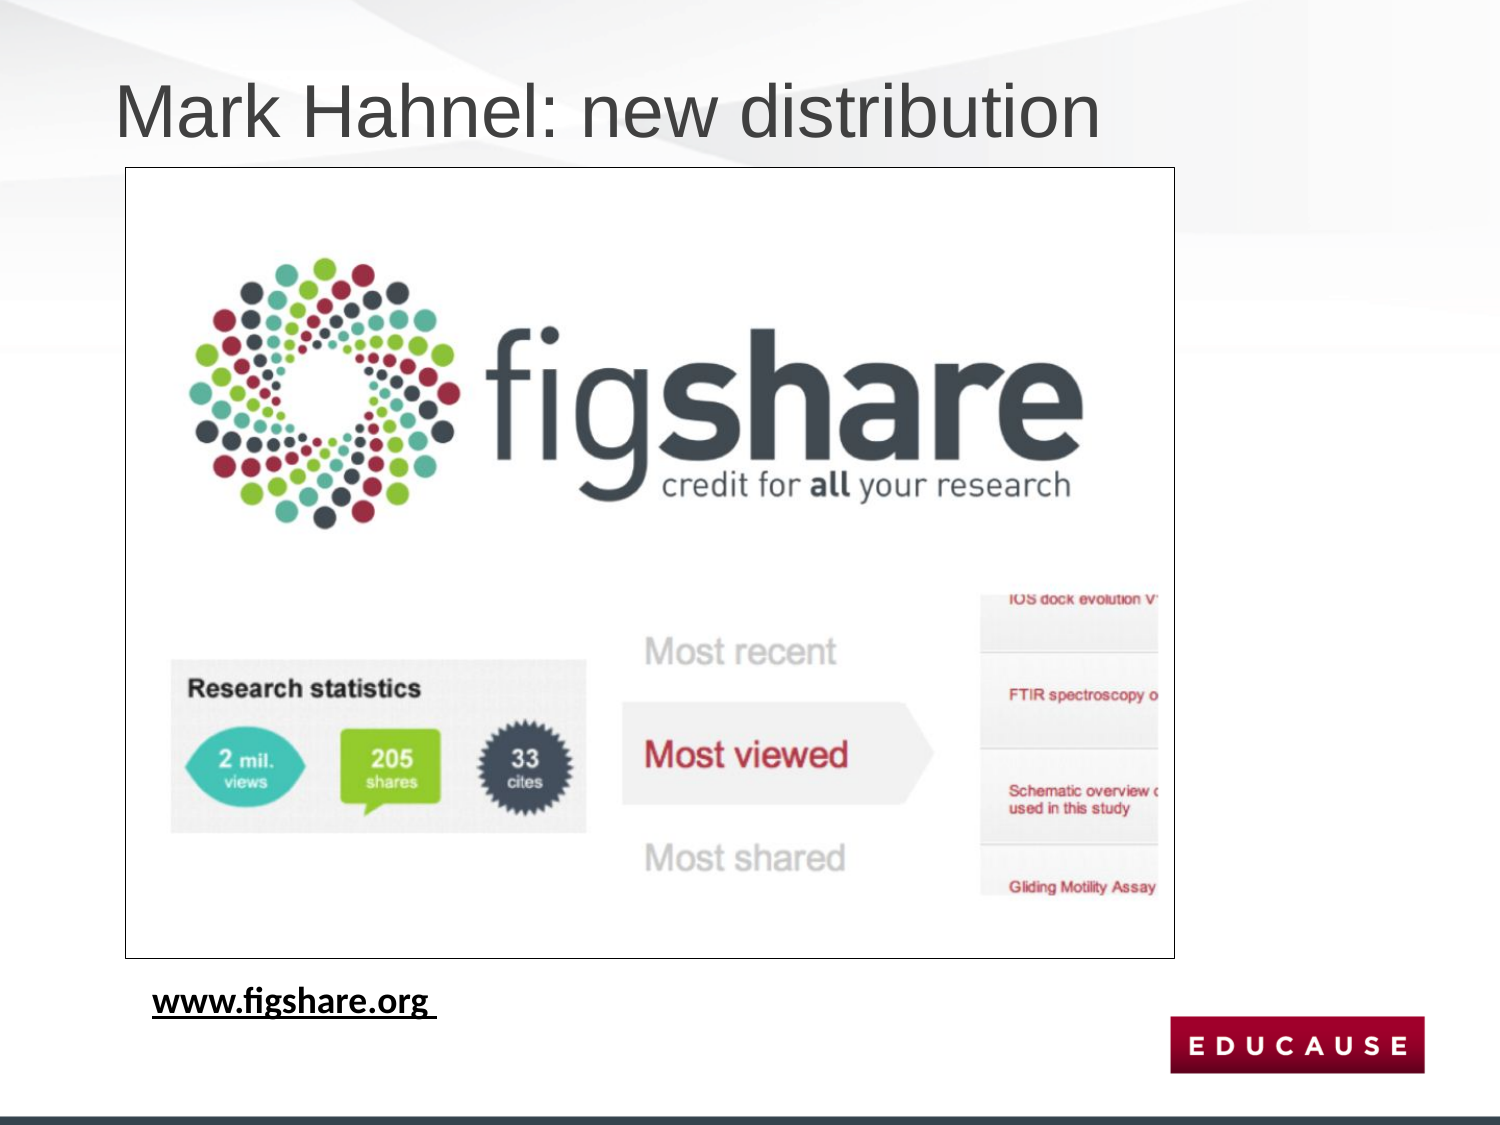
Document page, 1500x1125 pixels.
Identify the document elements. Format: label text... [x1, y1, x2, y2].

title Mark Hahnel: new distribution [99, 55, 1416, 176]
text_box www.figshare.org [137, 968, 1113, 1074]
picture [0, 0, 1500, 1125]
